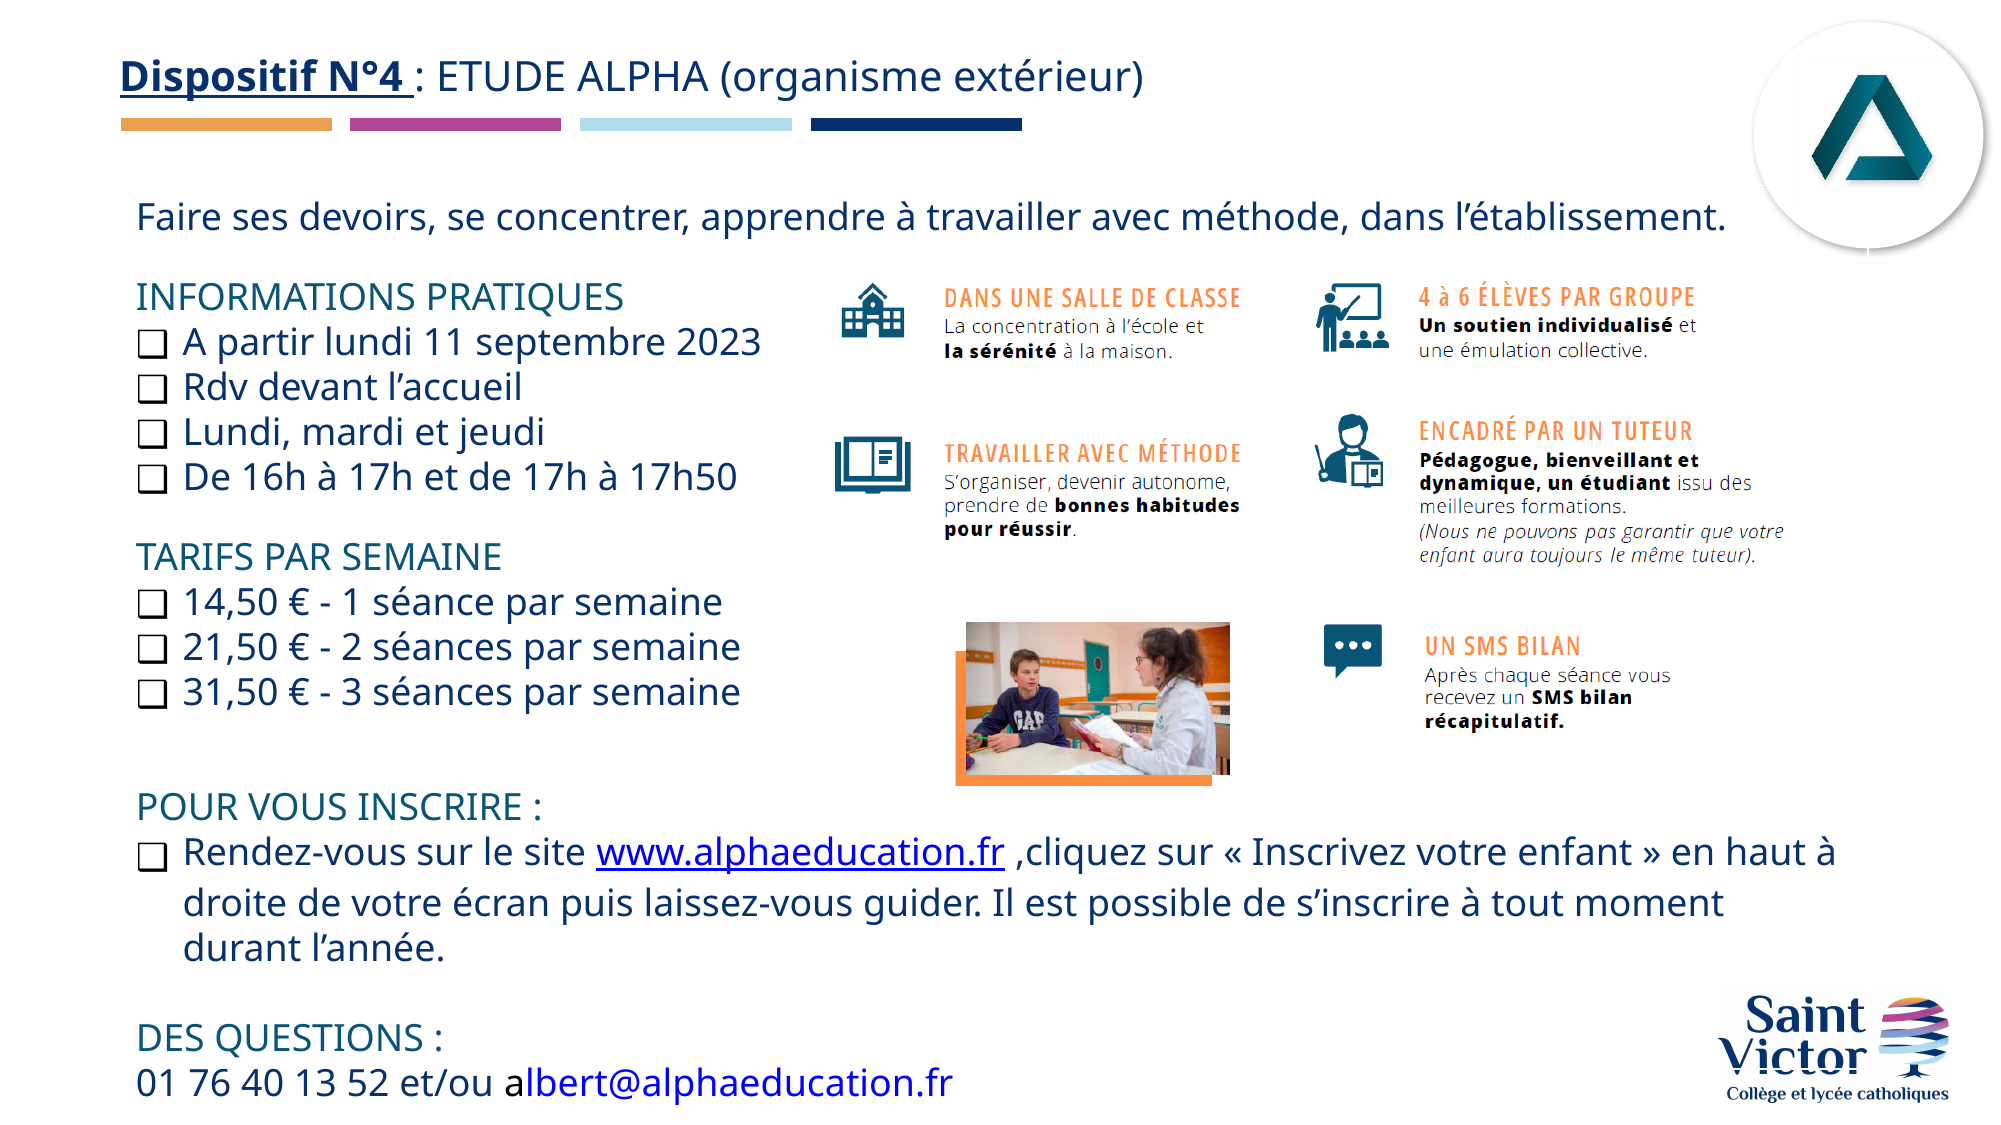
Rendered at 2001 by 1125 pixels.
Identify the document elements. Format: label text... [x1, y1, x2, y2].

picture [1718, 987, 1949, 1104]
text_box [1956, 61, 1984, 208]
text_box [1868, 218, 1947, 249]
text_box Faire ses devoirs, se concentrer, apprendre à travailler avec méthode, dans l’établissement. INFORMATIONS PRATIQUES A partir lundi 11 septembre 2023 Rdv devant l’accueil Lundi, mardi et jeudi De 16h à 17h et de 17h à 17h50 TARIFS PAR SEMAINE 14,50 € - 1 séance par semaine 21,50 € - 2 séances par semaine 31,50 € - 3 séances par semaine POUR VOUS INSCRIRE : Rendez-vous sur le site www.alphaeducation.fr ,cliquez sur « Inscrivez votre enfant » en haut à droite de votre écran puis laissez-vous guider. Il est possible de s’inscrire à tout moment durant l’année. DES QUESTIONS : 01 76 40 13 52 et/ou albert@alphaeducation.fr [120, 185, 1868, 1070]
text_box Dispositif N°4 : ETUDE ALPHA (organisme extérieur) [104, 42, 1518, 108]
picture [820, 264, 1797, 794]
picture [1795, 55, 1952, 211]
text_box [1753, 21, 1949, 185]
